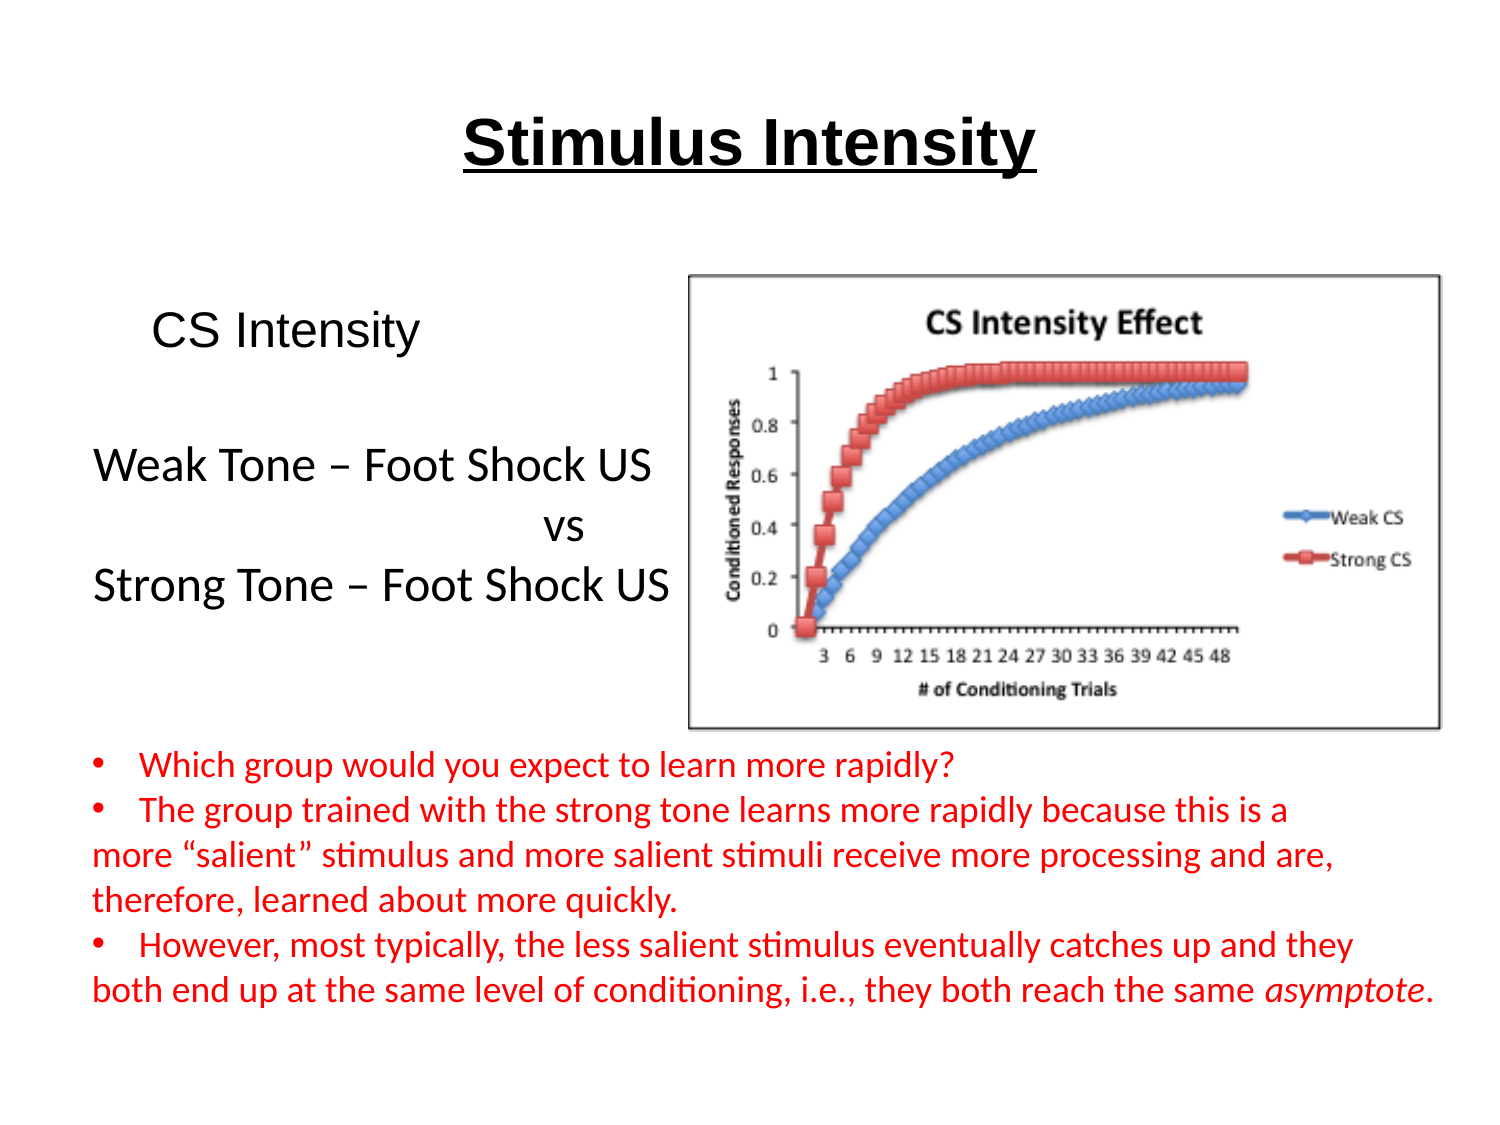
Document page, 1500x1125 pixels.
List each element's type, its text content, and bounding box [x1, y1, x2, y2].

text_box Weak Tone – Foot Shock US vs Strong Tone – Foot Shock US [78, 424, 683, 619]
text_box CS Intensity [136, 290, 436, 365]
title Stimulus Intensity [75, 45, 1425, 233]
text_box Which group would you expect to learn more rapidly? The group trained with the strong tone learns more rapidly because this is a more “salient” stimulus and more salient stimuli receive more processing and are, therefore, learned about more quickly. However, most typically, the less salient stimulus eventually catches up and they both end up at the same level of conditioning, i.e., they both reach the same asymptote. [77, 732, 1450, 1018]
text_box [688, 274, 1444, 732]
